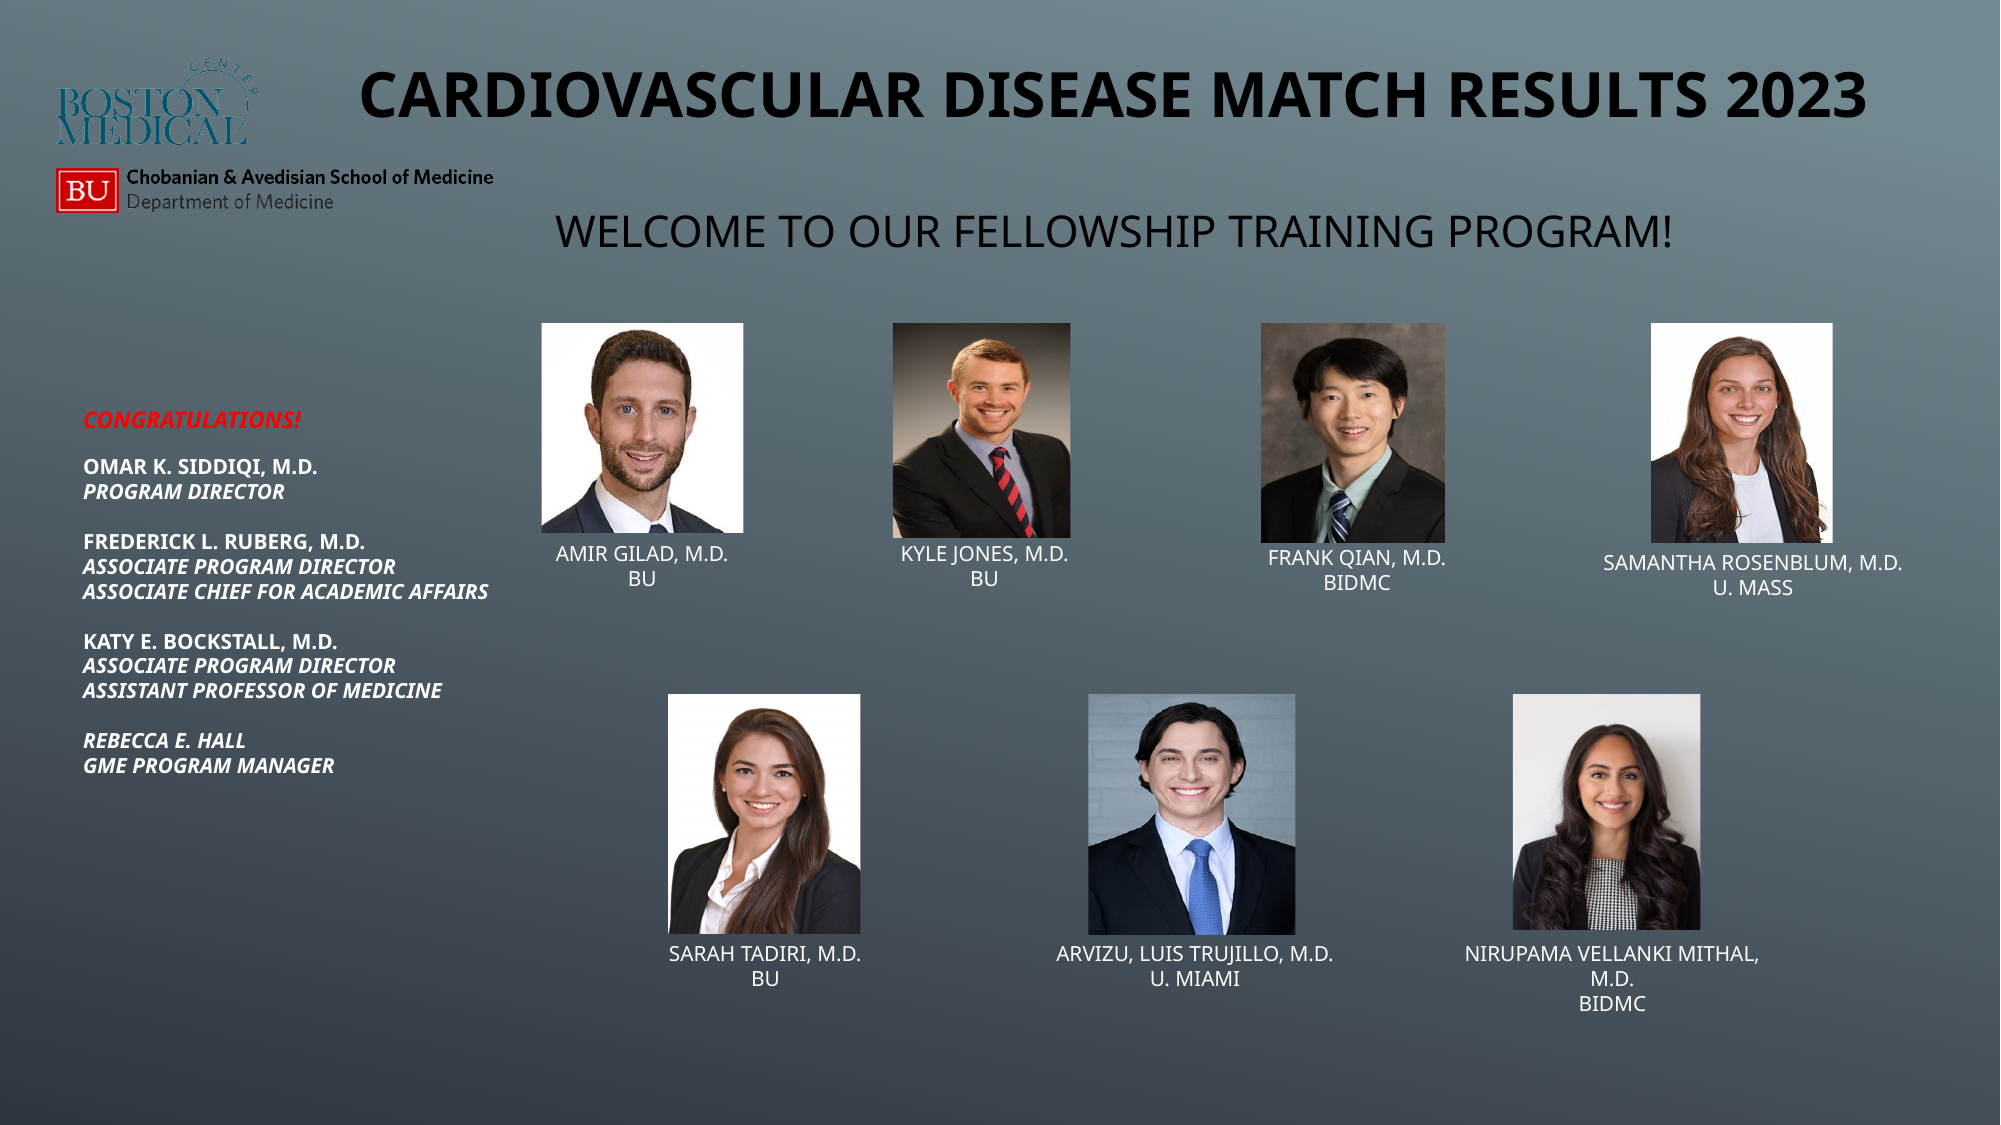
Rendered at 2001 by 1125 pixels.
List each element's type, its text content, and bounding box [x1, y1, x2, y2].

picture [541, 323, 744, 534]
picture [1260, 323, 1446, 543]
text_box Arvizu, Luis Trujillo, M.D. U. MIAMI [1023, 933, 1367, 999]
text_box CONGRATULATIONS! OMAR K. SIDDIQI, M.D. Program Director FREDERICK L. RUBERG, M.D. Associate Program Director Associate Chief for Academic Affairs Katy E. Bockstall, M.D. Associate Program Director Assistant Professor of Medicine Rebecca E. Hall GME Program Manager [68, 398, 551, 811]
picture [892, 323, 1071, 538]
picture [55, 167, 511, 213]
text_box Samantha Rosenblum, M.D. U. MASS [1584, 542, 1922, 608]
text_box Kyle Jones, M.D. BU [856, 532, 1113, 598]
text_box Sarah Tadiri, M.D. BU [621, 933, 910, 999]
text_box Nirupama Vellanki Mithal, M.D. BIDMC [1444, 932, 1780, 1023]
picture [55, 57, 258, 145]
picture [1088, 694, 1296, 935]
picture [667, 694, 861, 934]
picture [1650, 323, 1833, 543]
text_box Frank Qian, M.D. BIDMC [1191, 537, 1523, 602]
subtitle WELCOME TO OUR FELLOWSHIP TRAINING PROGRAM! [503, 196, 1725, 280]
title CARDIOVASCULAR Disease match results 2023 [287, 126, 1942, 213]
text_box Amir Gilad, M.D. BU [551, 532, 790, 598]
picture [1512, 694, 1701, 931]
